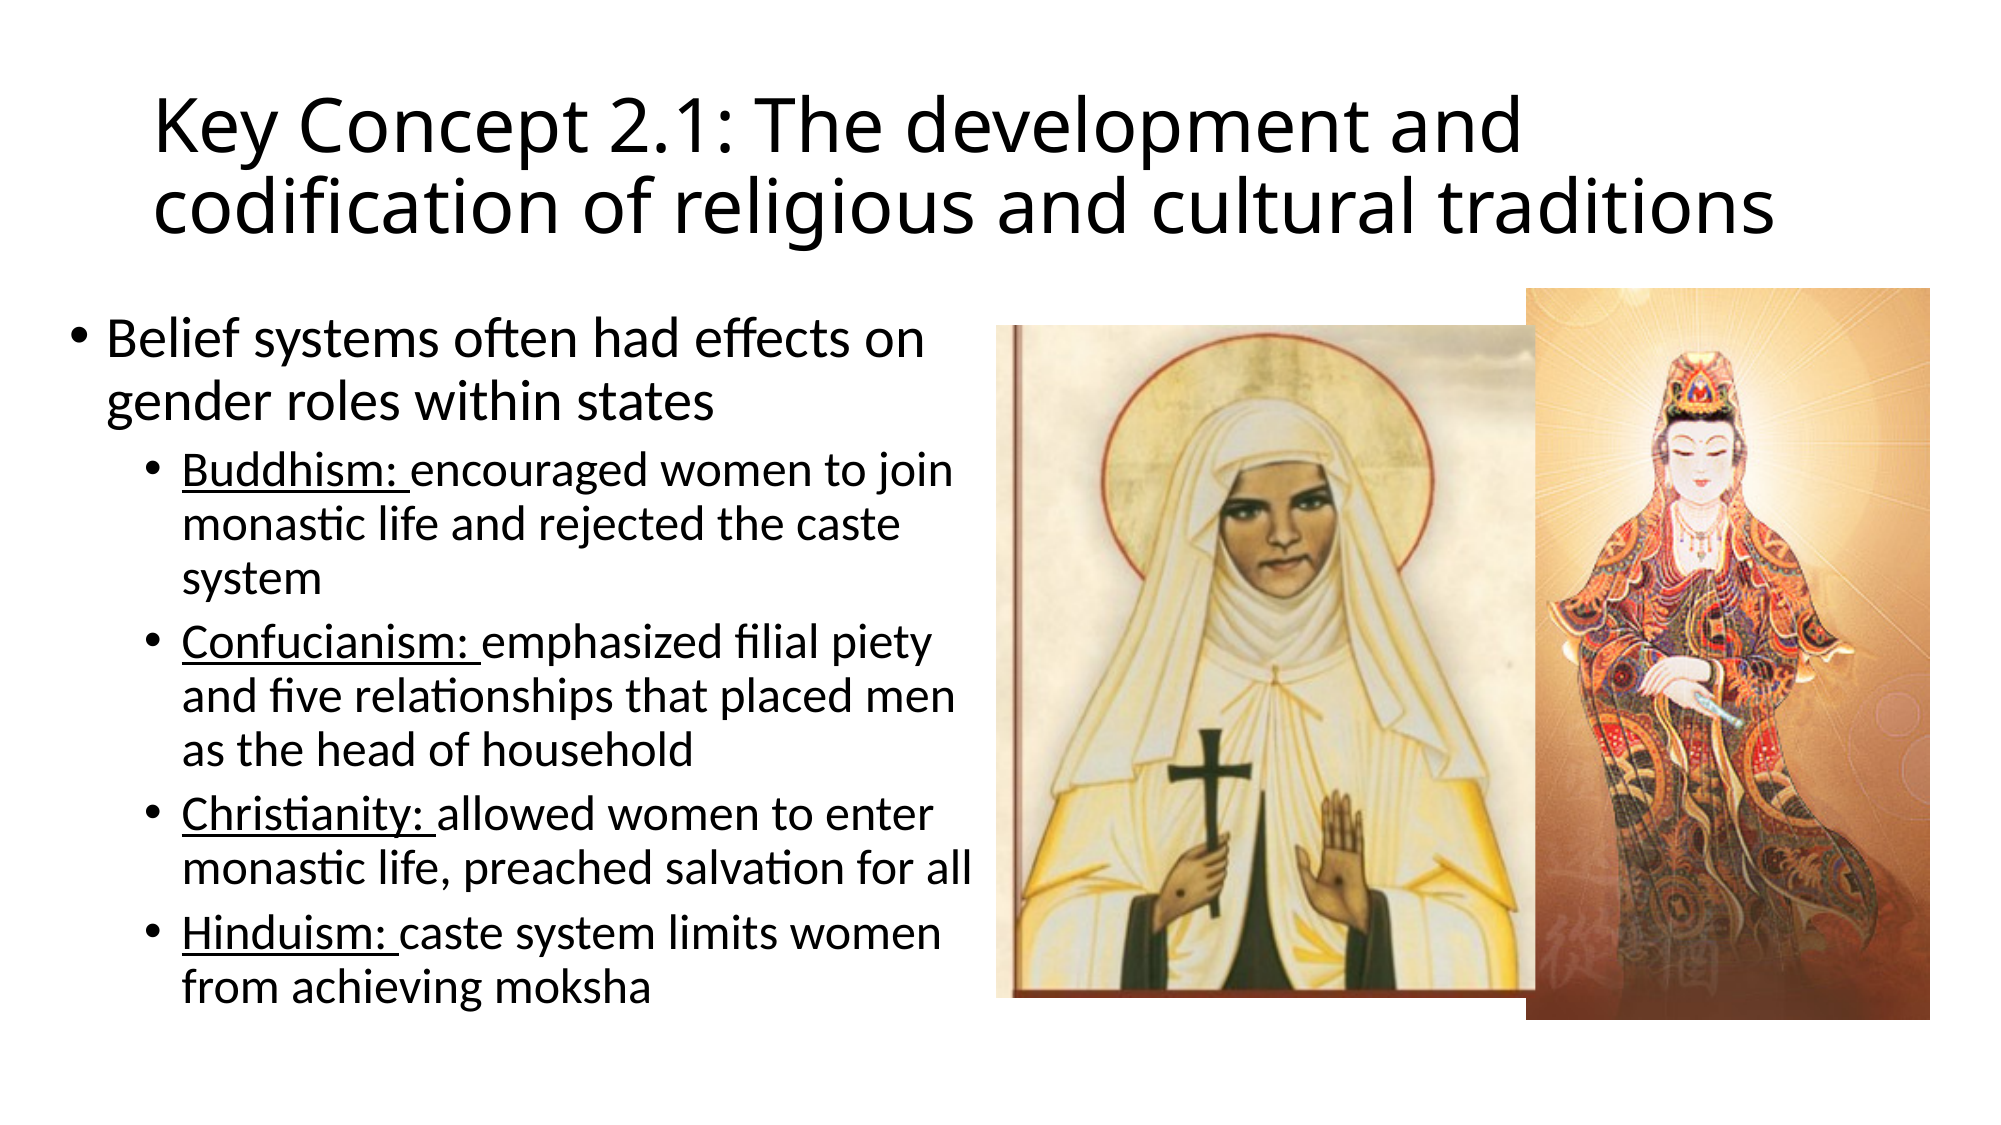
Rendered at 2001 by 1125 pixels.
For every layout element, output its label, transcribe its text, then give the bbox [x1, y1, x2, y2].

picture [995, 288, 1930, 1020]
title Key Concept 2.1: The development and codification of religious and cultural traditions [137, 59, 1863, 278]
list Belief systems often had effects on gender roles within states Buddhism: encouraged women to join monastic life and rejected the caste system Confucianism: emphasized filial piety and five relationships that placed men as the head of household Christianity: allowed women to enter monastic life, preached salvation for all Hinduism: caste system limits women from achieving moksha [54, 299, 1008, 1073]
